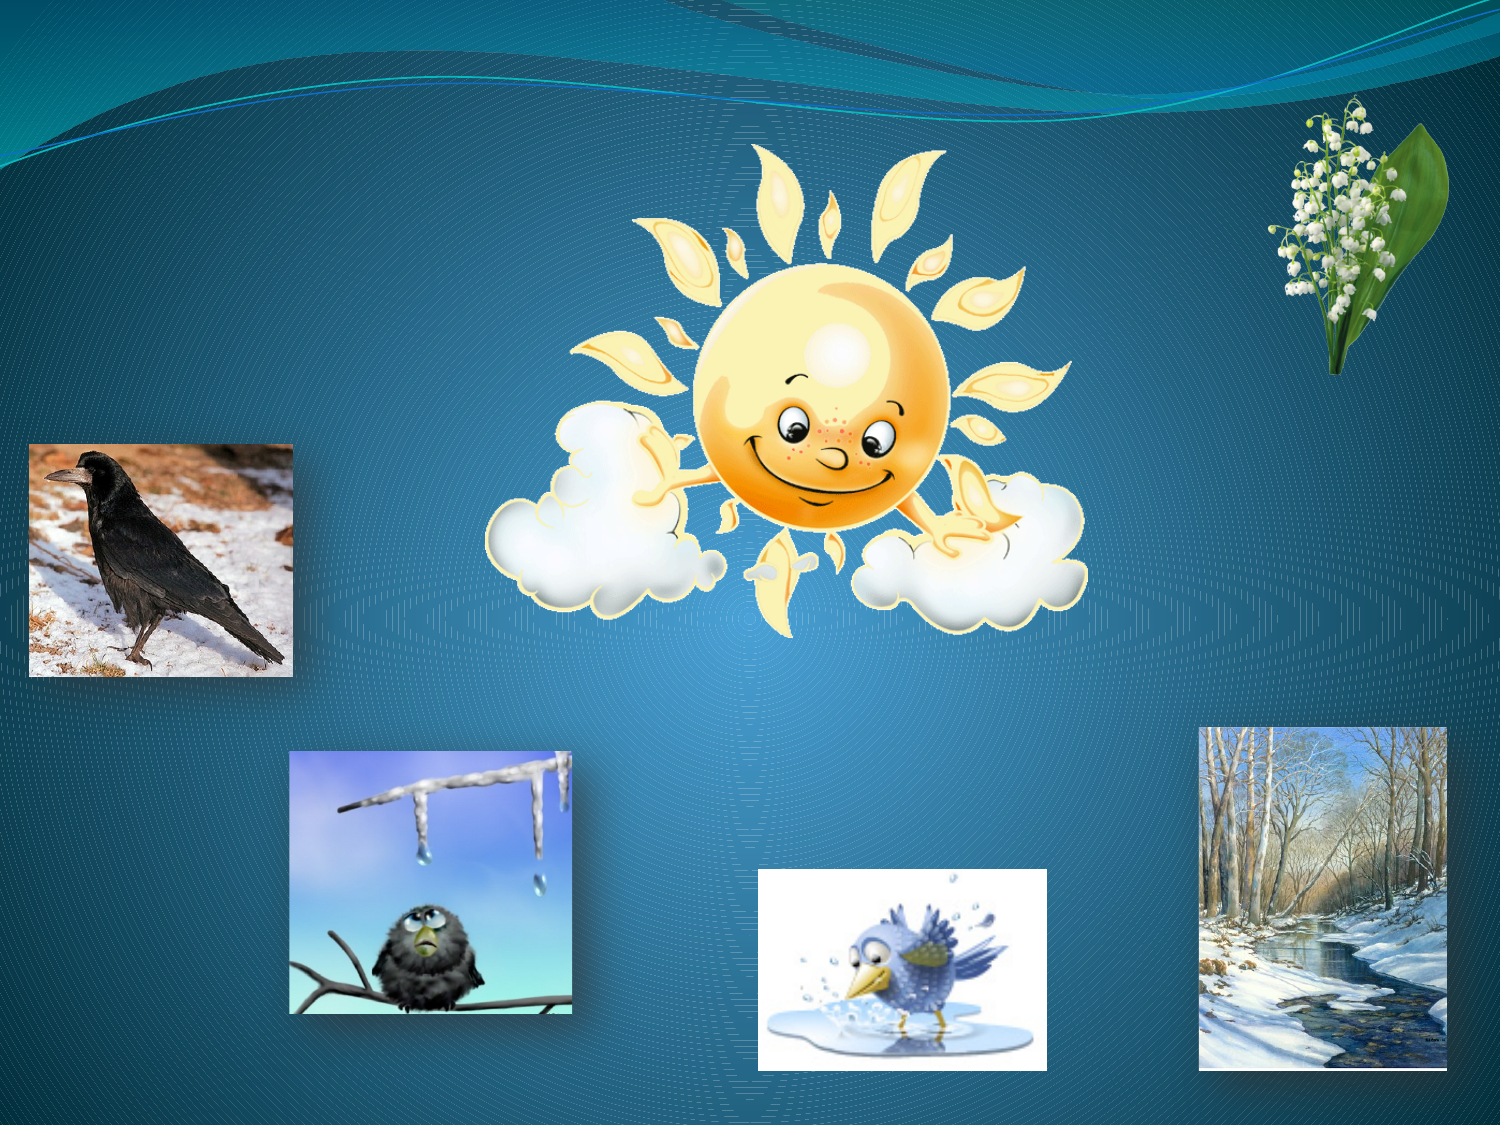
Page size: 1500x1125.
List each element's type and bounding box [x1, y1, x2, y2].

picture [485, 144, 1088, 638]
picture [29, 444, 293, 677]
picture [288, 751, 573, 1014]
picture [1198, 727, 1448, 1071]
picture [757, 869, 1047, 1071]
picture [1257, 77, 1465, 386]
